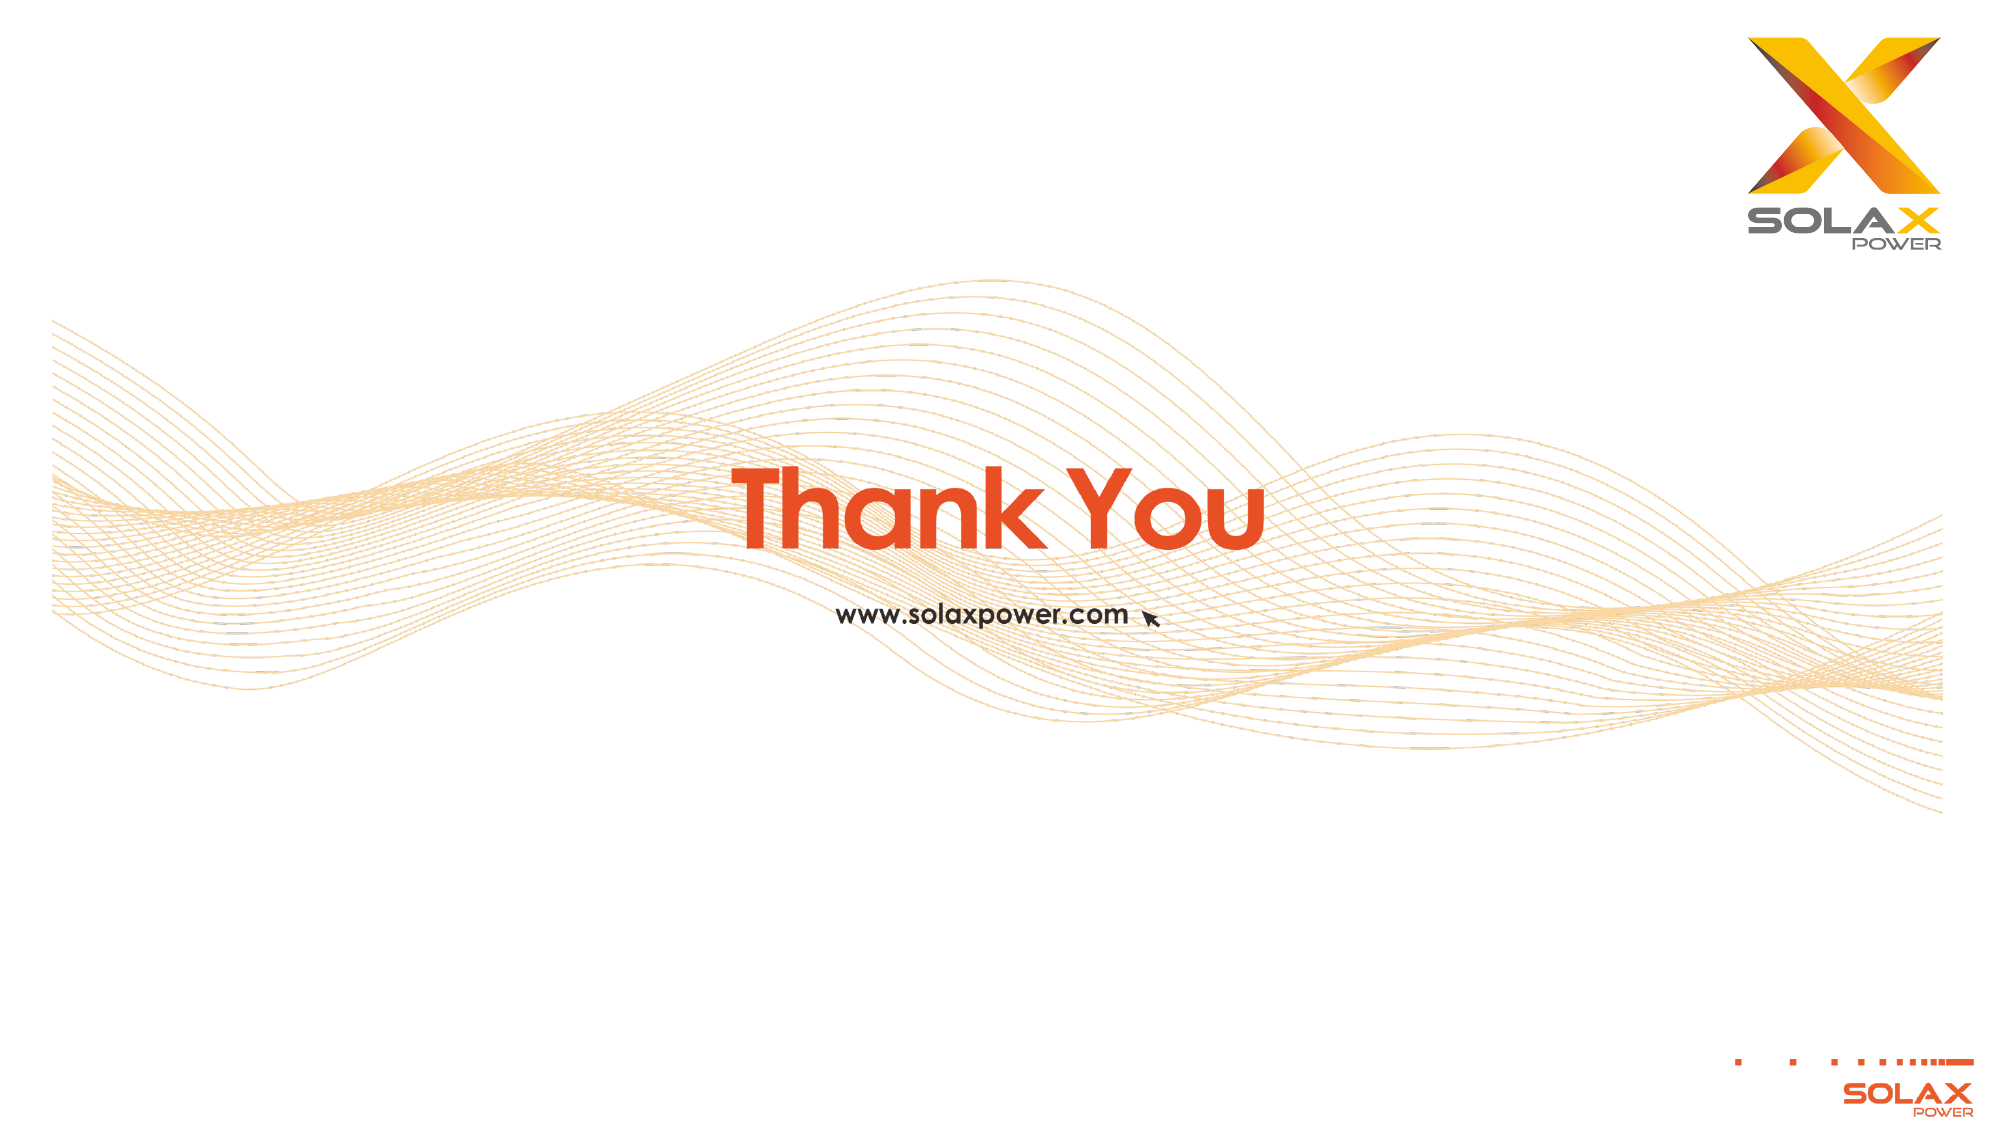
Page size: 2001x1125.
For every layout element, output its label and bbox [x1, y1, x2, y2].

picture [1747, 37, 1943, 251]
picture [1735, 1059, 1974, 1117]
picture [52, 279, 1944, 814]
